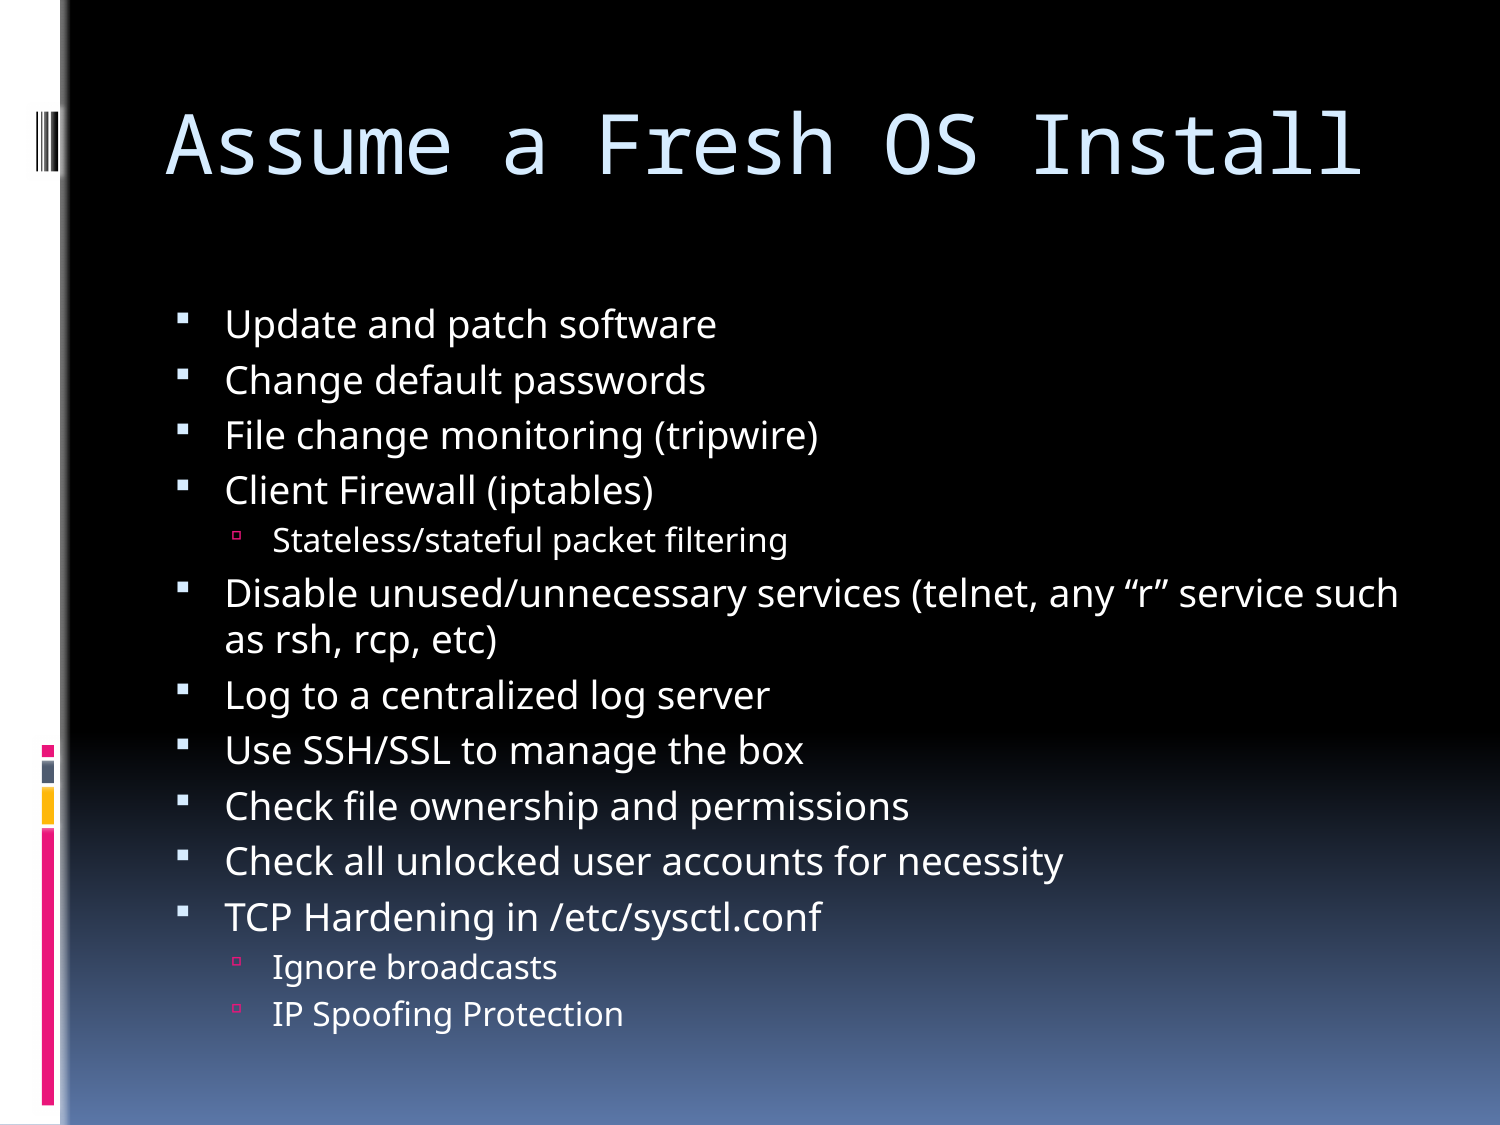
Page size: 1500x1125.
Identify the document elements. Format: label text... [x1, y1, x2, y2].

list Update and patch software Change default passwords File change monitoring (tripwire) Client Firewall (iptables) Stateless/stateful packet filtering Disable unused/unnecessary services (telnet, any “r” service such as rsh, rcp, etc) Log to a centralized log server Use SSH/SSL to manage the box Check file ownership and permissions Check all unlocked user accounts for necessity TCP Hardening in /etc/sysctl.conf Ignore broadcasts IP Spoofing Protection [150, 292, 1425, 1043]
title Assume a Fresh OS Install [150, 83, 1425, 234]
